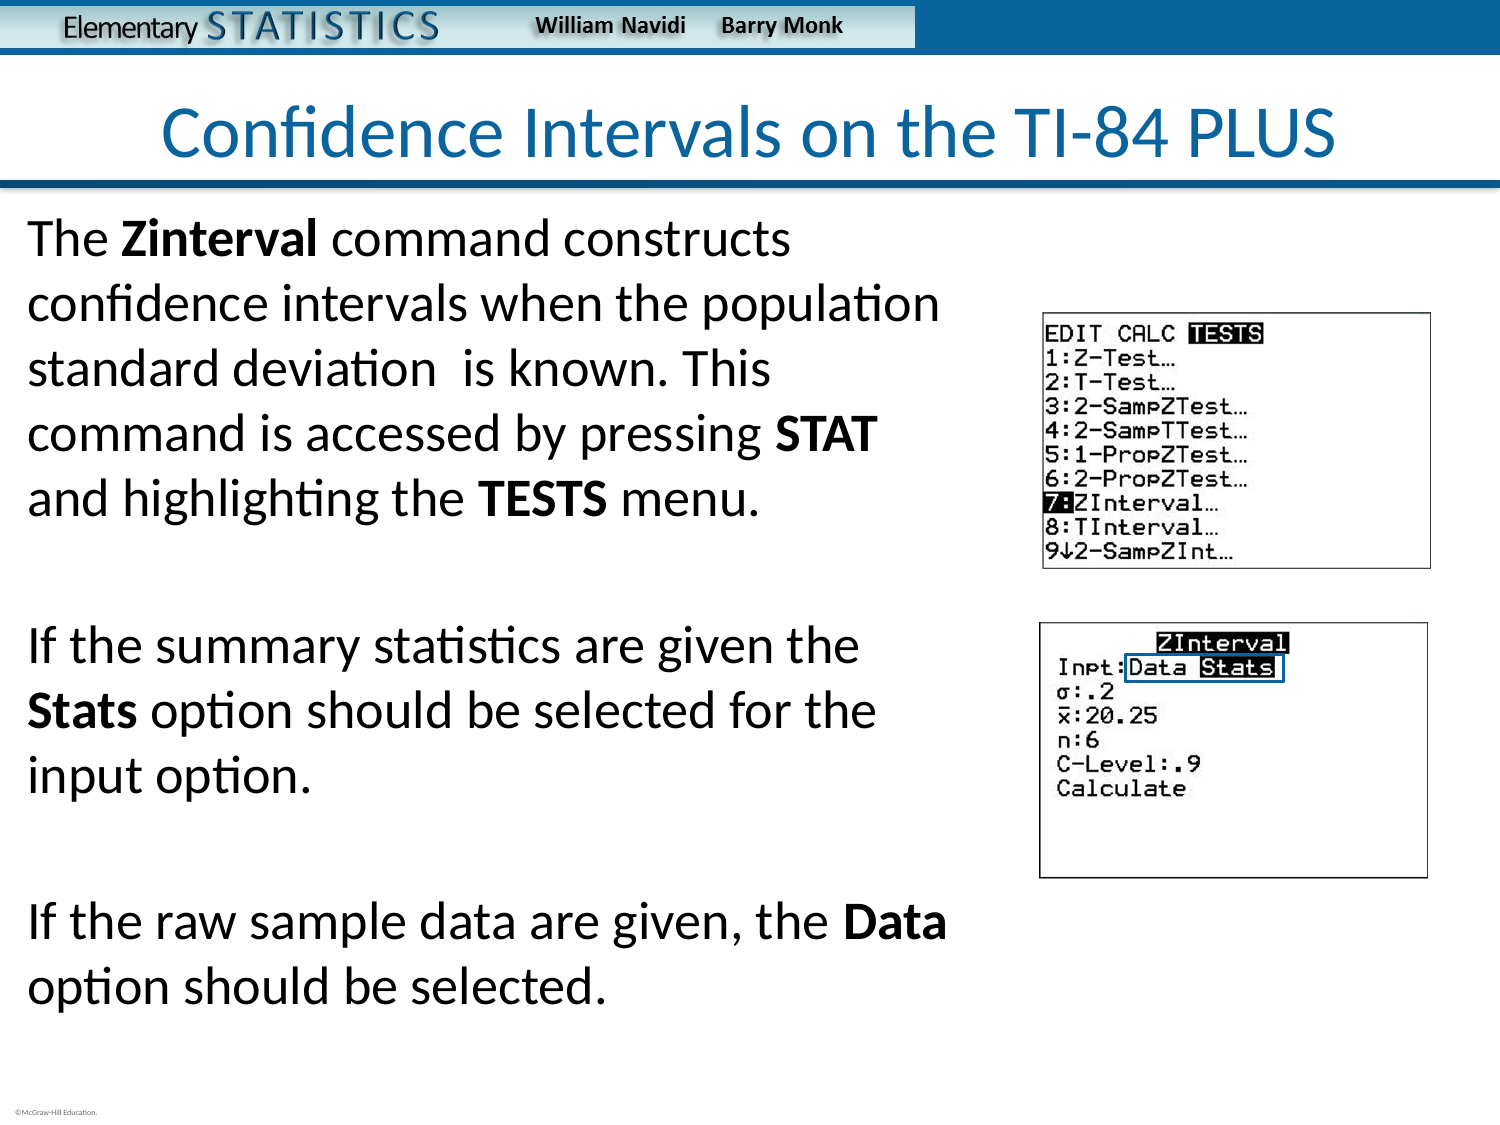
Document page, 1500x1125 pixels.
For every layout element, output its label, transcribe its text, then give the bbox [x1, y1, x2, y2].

picture [0, 0, 1500, 73]
title Confidence Intervals on the TI-84 PLUS [0, 75, 1500, 175]
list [1038, 312, 1431, 914]
